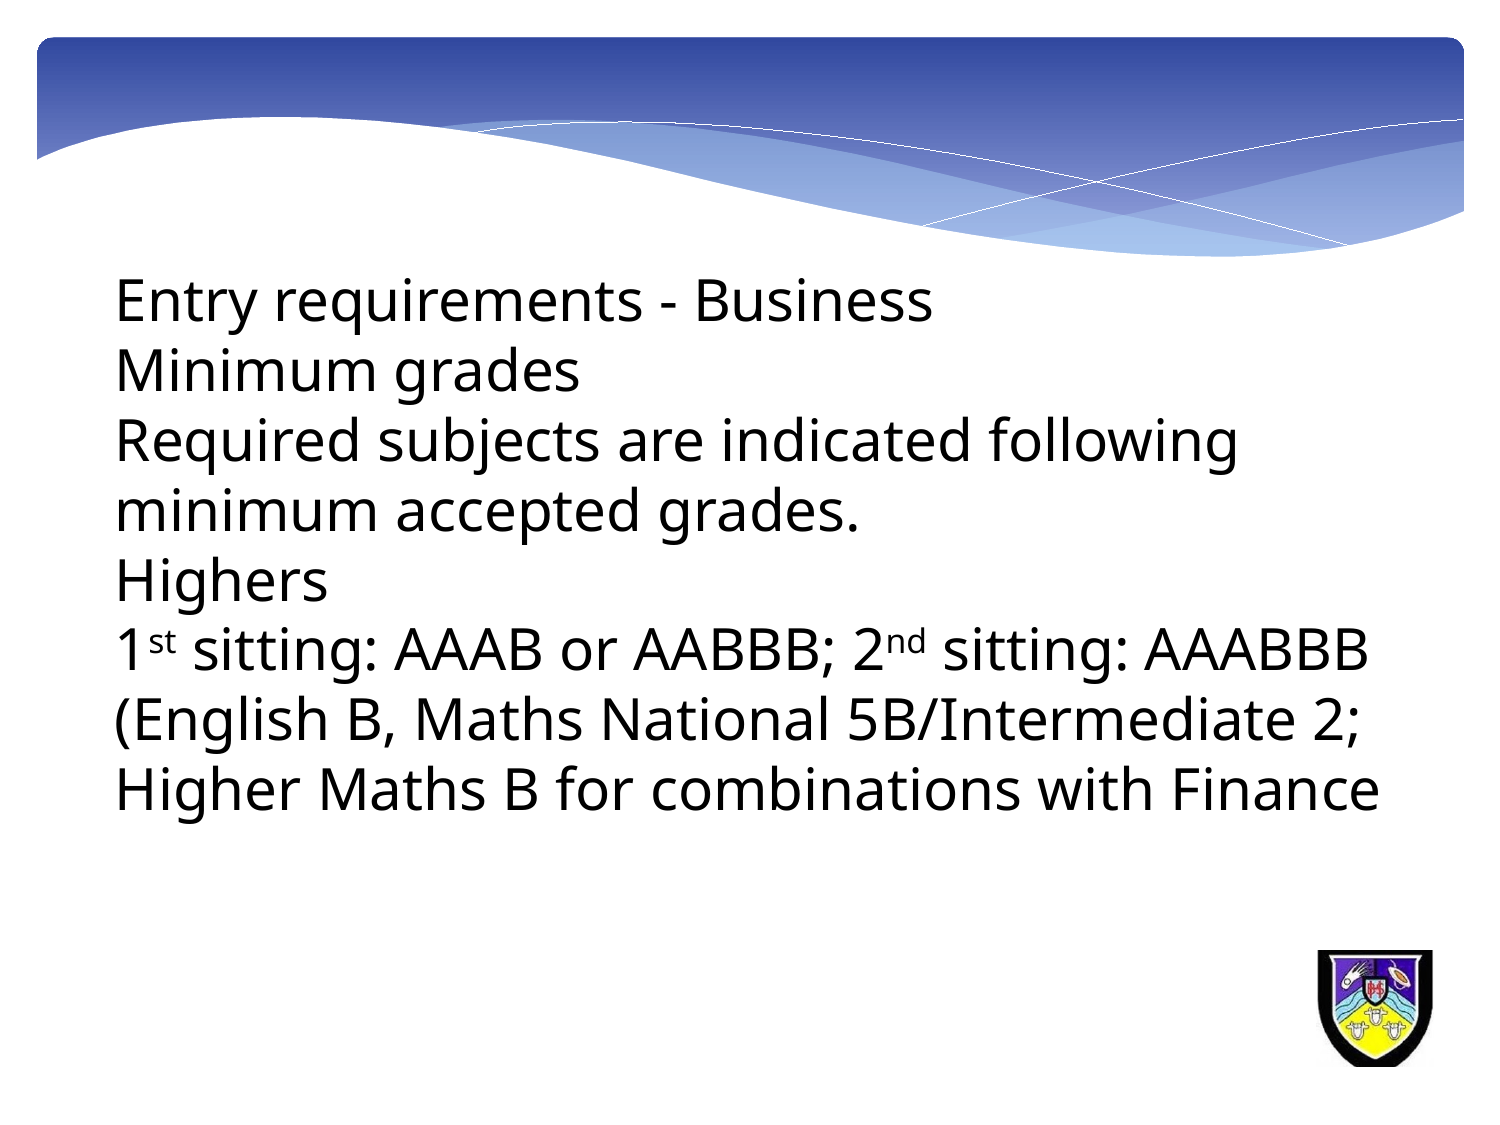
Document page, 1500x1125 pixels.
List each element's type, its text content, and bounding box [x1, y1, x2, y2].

picture [1316, 949, 1434, 1067]
text_box Entry requirements - Business Minimum grades Required subjects are indicated following minimum accepted grades. Highers 1st sitting: AAAB or AABBB; 2nd sitting: AAABBB (English B, Maths National 5B/Intermediate 2; Higher Maths B for combinations with Finance [100, 255, 1412, 830]
